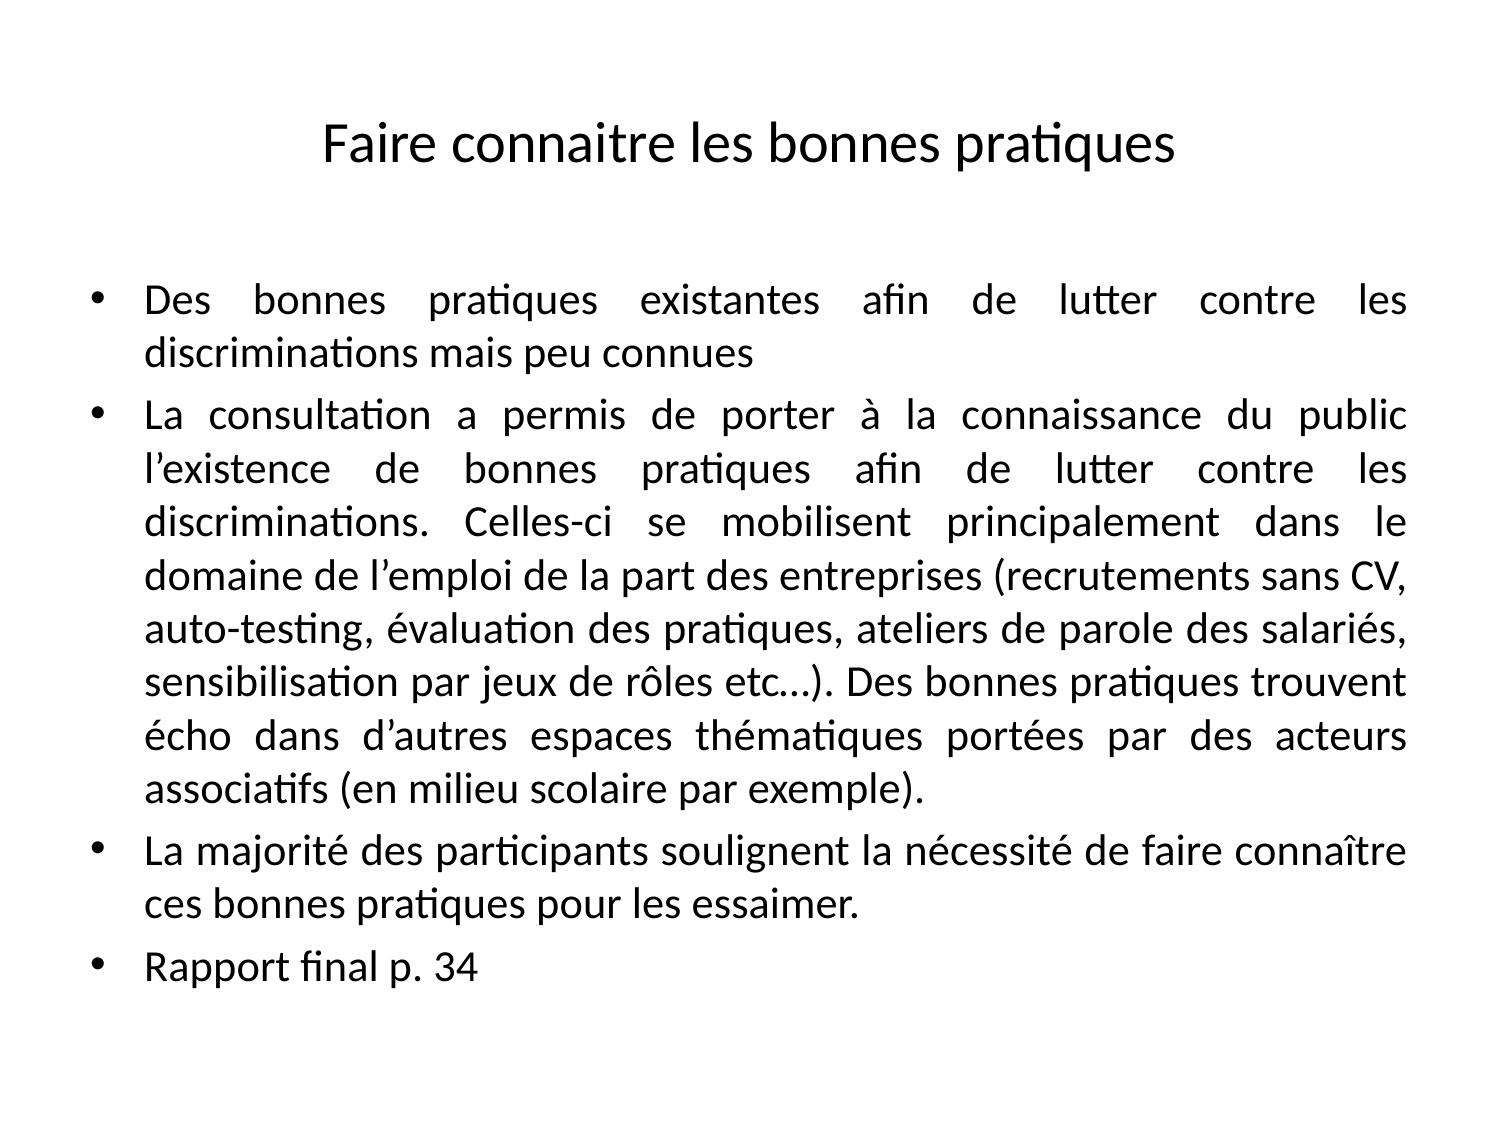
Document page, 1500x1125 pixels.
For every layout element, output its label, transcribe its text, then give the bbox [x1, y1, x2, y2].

list Des bonnes pratiques existantes afin de lutter contre les discriminations mais peu connues La consultation a permis de porter à la connaissance du public l’existence de bonnes pratiques afin de lutter contre les discriminations. Celles-ci se mobilisent principalement dans le domaine de l’emploi de la part des entreprises (recrutements sans CV, auto-testing, évaluation des pratiques, ateliers de parole des salariés, sensibilisation par jeux de rôles etc…). Des bonnes pratiques trouvent écho dans d’autres espaces thématiques portées par des acteurs associatifs (en milieu scolaire par exemple). La majorité des participants soulignent la nécessité de faire connaître ces bonnes pratiques pour les essaimer. Rapport final p. 34 [75, 262, 1425, 1005]
title Faire connaitre les bonnes pratiques [75, 45, 1425, 233]
